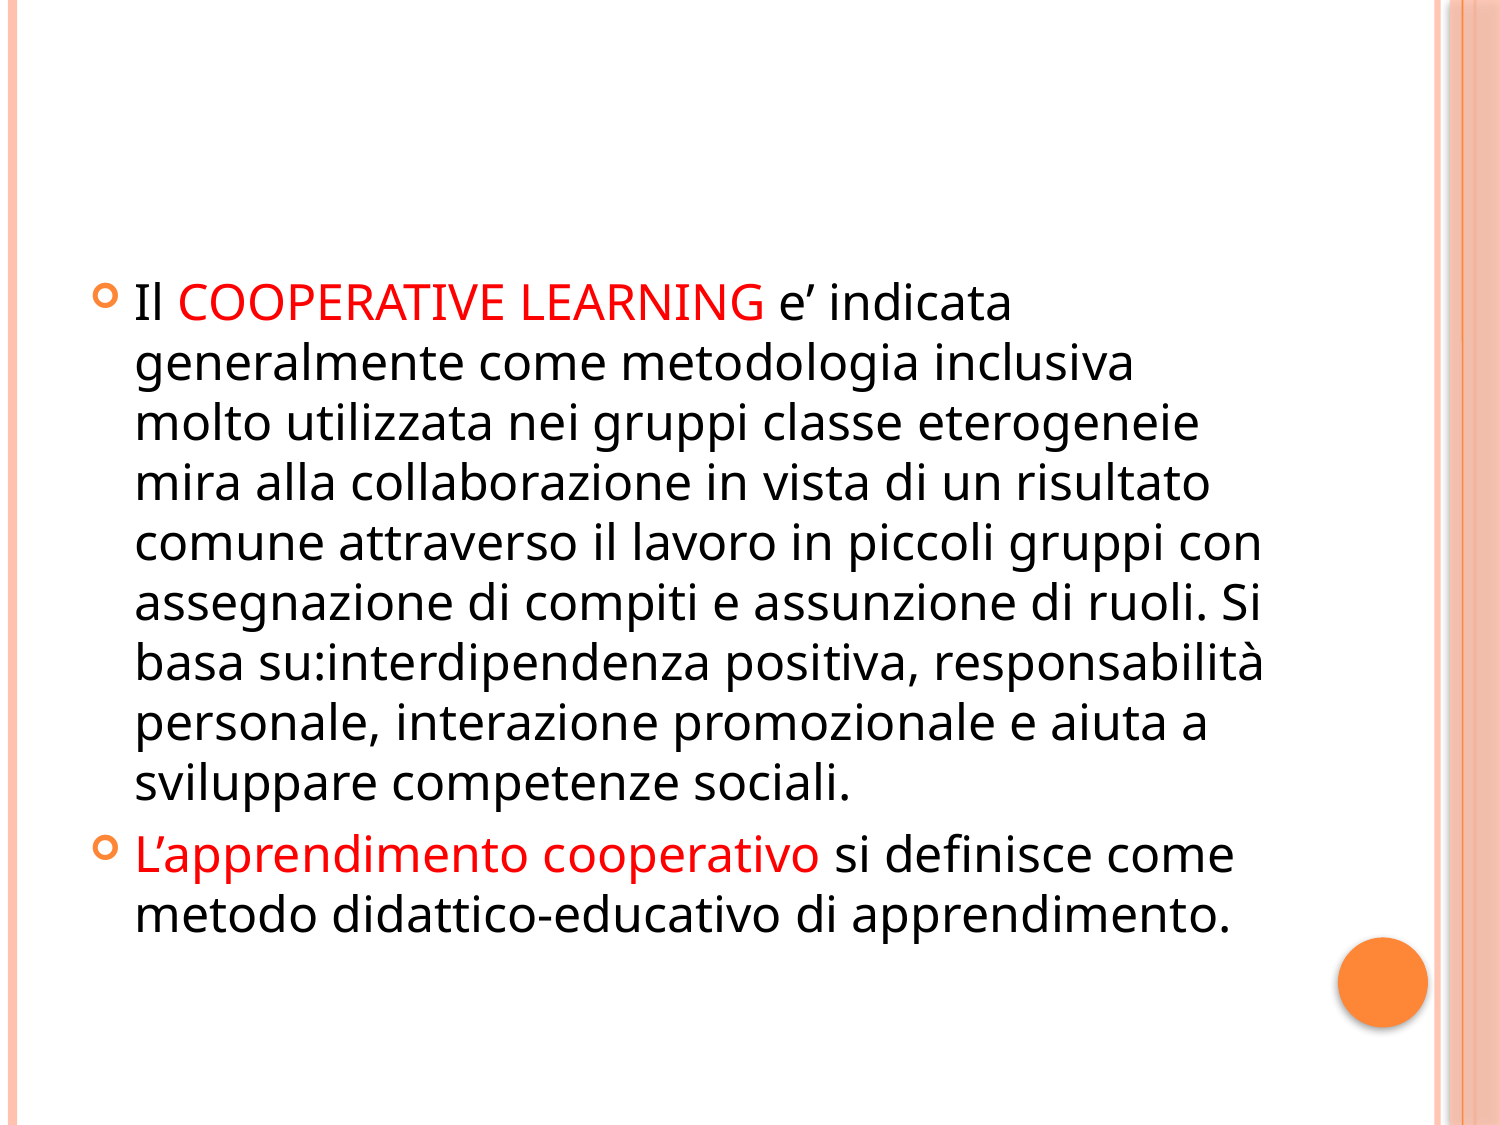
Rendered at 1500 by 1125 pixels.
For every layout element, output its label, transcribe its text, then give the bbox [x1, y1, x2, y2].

list Il COOPERATIVE LEARNING e’ indicata generalmente come metodologia inclusiva molto utilizzata nei gruppi classe eterogeneie mira alla collaborazione in vista di un risultato comune attraverso il lavoro in piccoli gruppi con assegnazione di compiti e assunzione di ruoli. Si basa su:interdipendenza positiva, responsabilità personale, interazione promozionale e aiuta a sviluppare competenze sociali. L’apprendimento cooperativo si definisce come metodo didattico-educativo di apprendimento. [75, 262, 1300, 1062]
